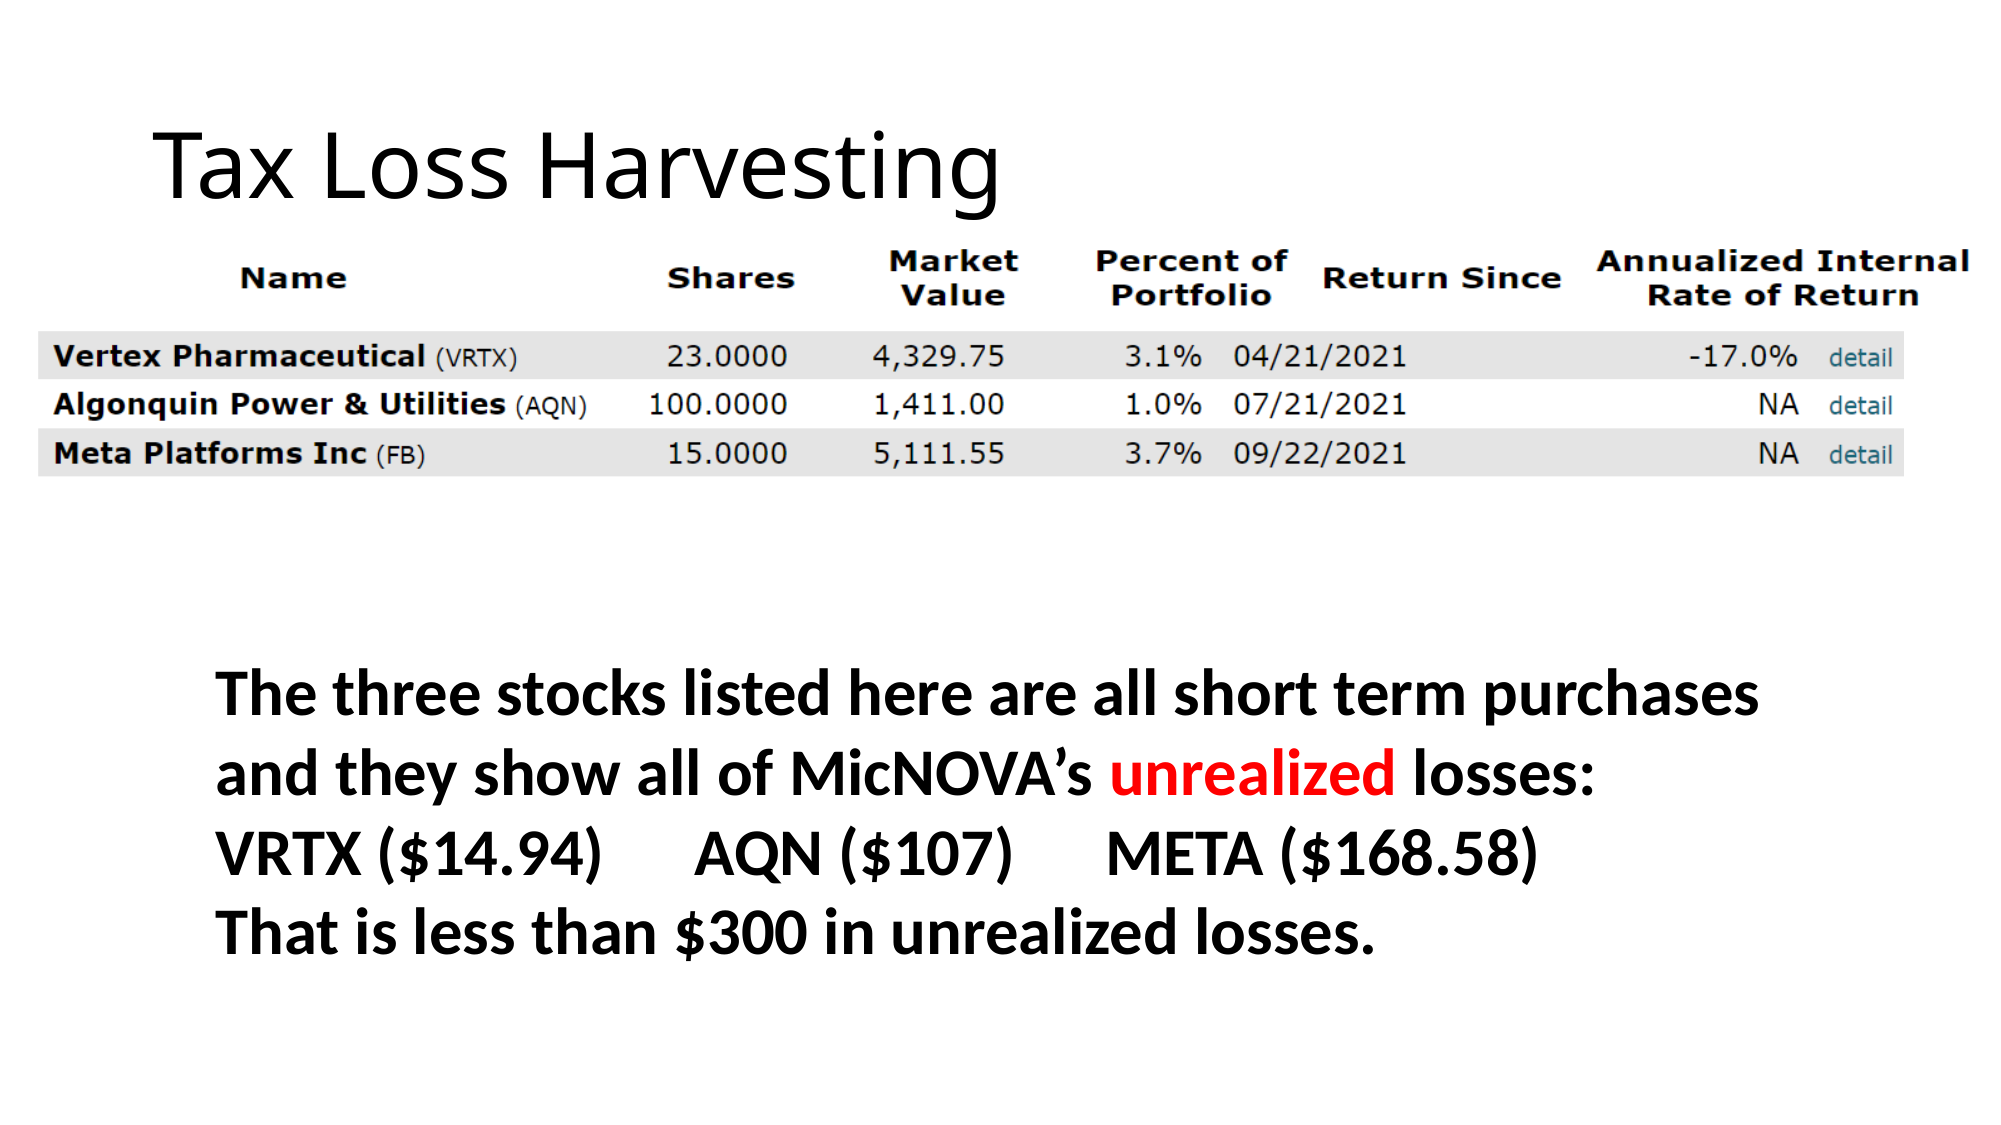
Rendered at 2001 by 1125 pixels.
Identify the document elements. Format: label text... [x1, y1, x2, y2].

picture [32, 330, 1904, 484]
title Tax Loss Harvesting [137, 59, 1863, 237]
text_box The three stocks listed here are all short term purchases and they show all of MicNOVA’s unrealized losses: VRTX ($14.94) AQN ($107) META ($168.58) That is less than $300 in unrealized losses. [200, 641, 1841, 1056]
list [0, 237, 2000, 319]
